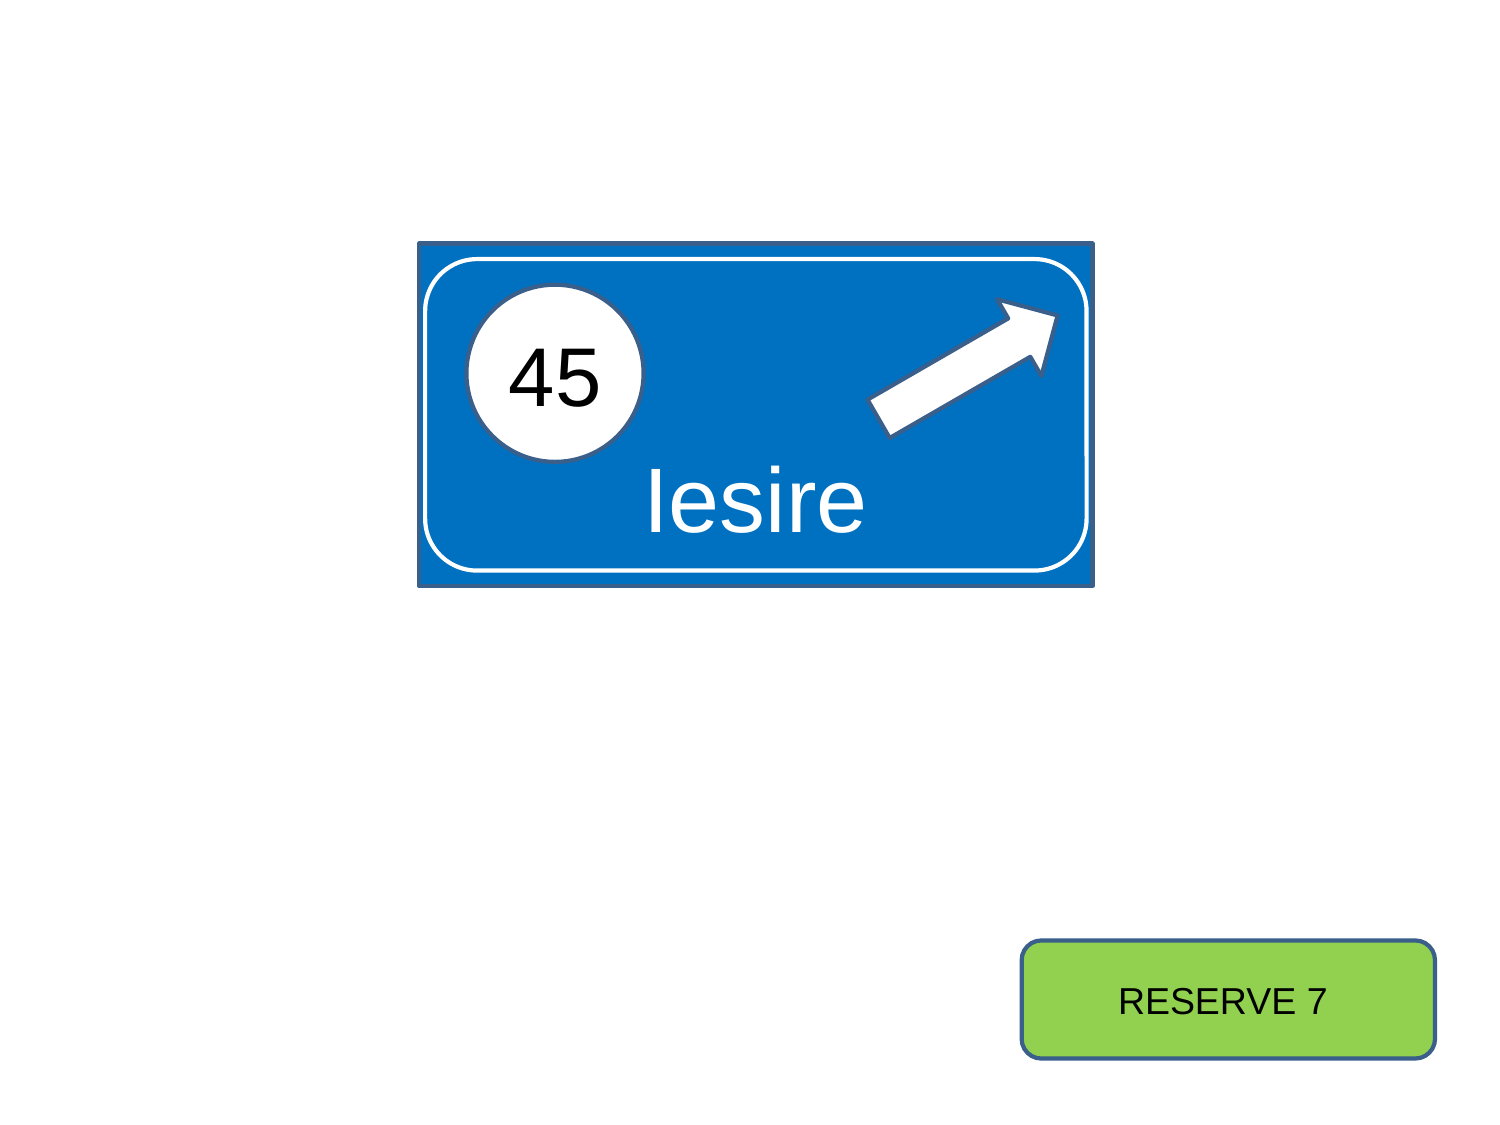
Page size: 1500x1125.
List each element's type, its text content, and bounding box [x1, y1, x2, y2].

text_box Iesire [417, 241, 1095, 588]
text_box [423, 256, 1089, 573]
text_box RESERVE 7 [1019, 938, 1438, 1061]
